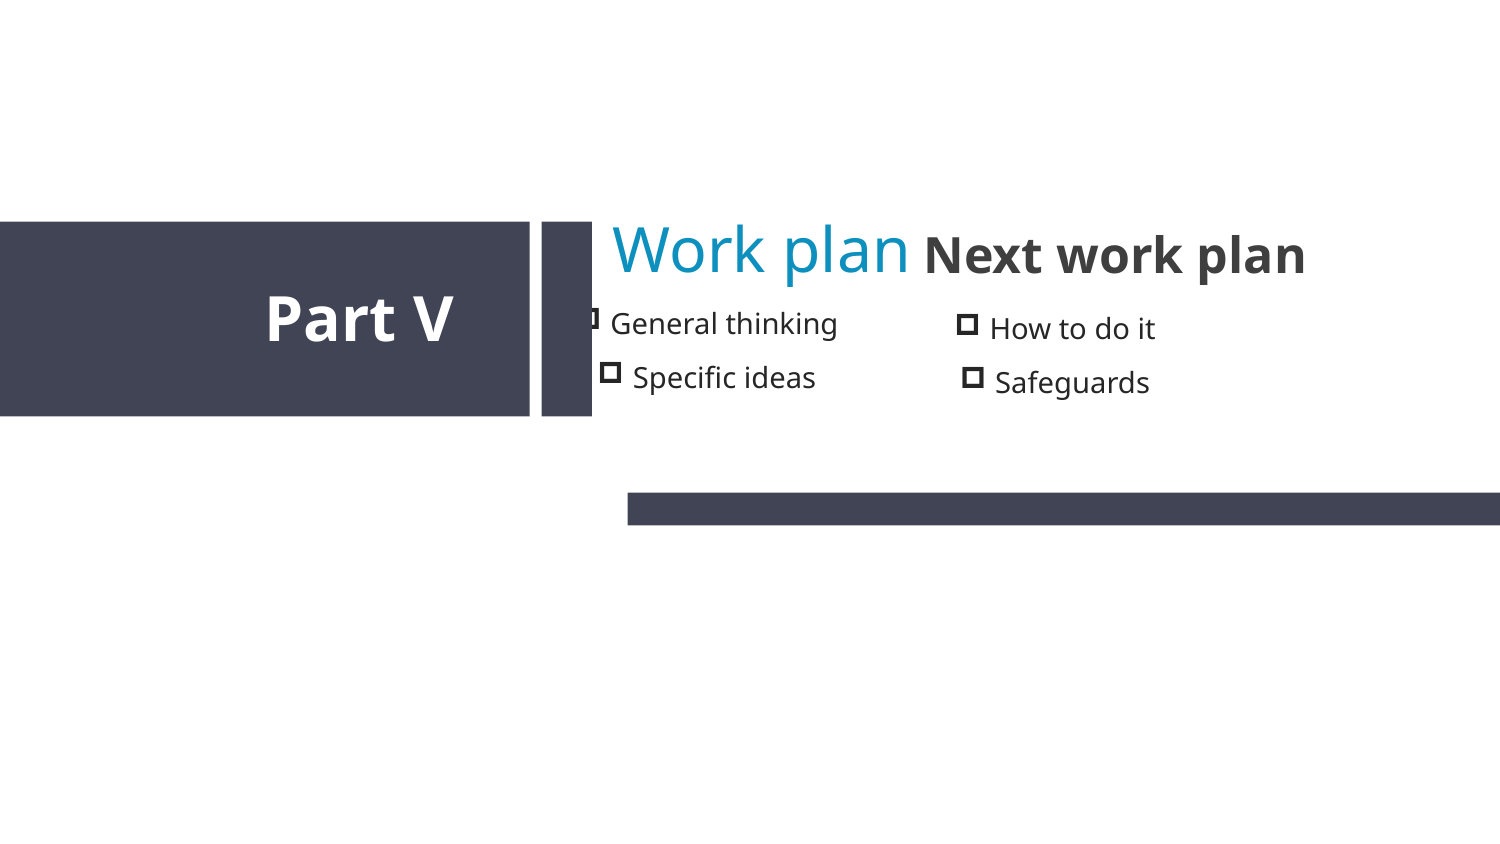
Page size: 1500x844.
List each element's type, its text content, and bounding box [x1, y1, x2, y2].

text_box General thinking [592, 299, 850, 346]
text_box [0, 221, 530, 417]
text_box Part V [253, 272, 466, 359]
text_box [627, 492, 1500, 526]
text_box Specific ideas [592, 353, 828, 400]
text_box How to do it [943, 305, 1168, 352]
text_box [618, 204, 1304, 292]
text_box [541, 221, 592, 417]
text_box Safeguards [948, 358, 1162, 405]
